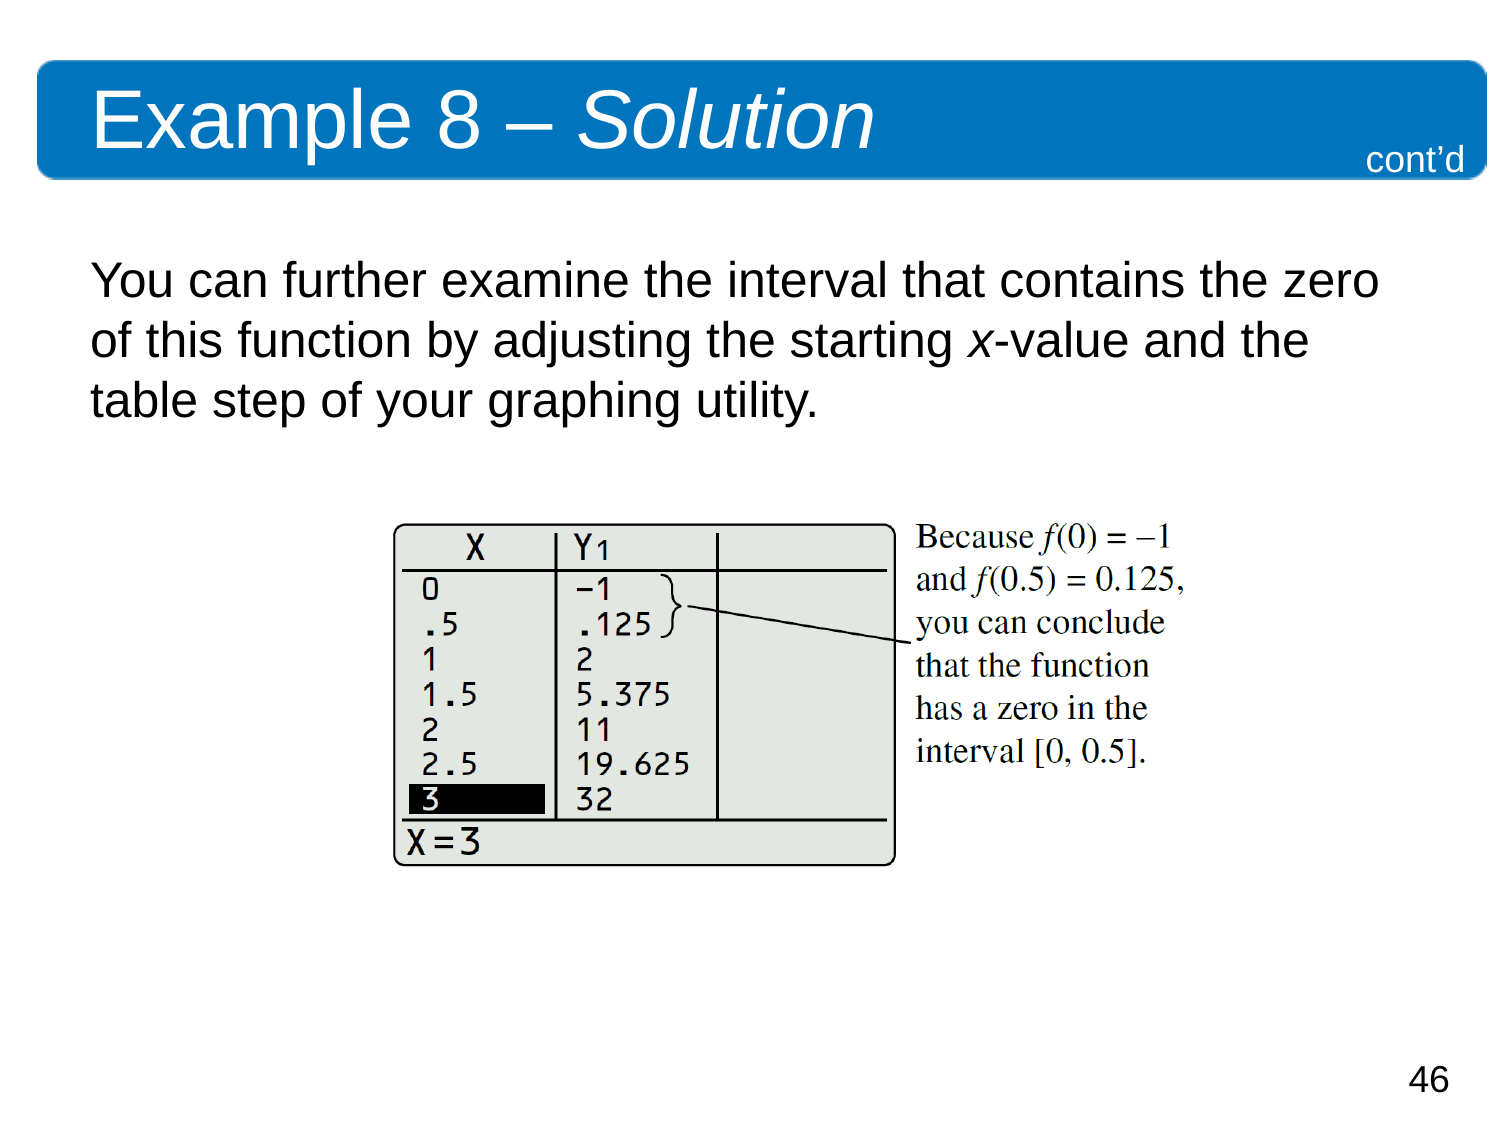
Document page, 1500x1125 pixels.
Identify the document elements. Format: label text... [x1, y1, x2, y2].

picture [1439, 60, 1487, 180]
picture [374, 512, 1195, 879]
title Example 8 – Solution [74, 56, 1439, 173]
list You can further examine the interval that contains the zero of this function by adjusting the starting x-value and the table step of your graphing utility. [74, 239, 1439, 1076]
picture [37, 60, 1317, 180]
text_box cont’d [1317, 127, 1481, 187]
